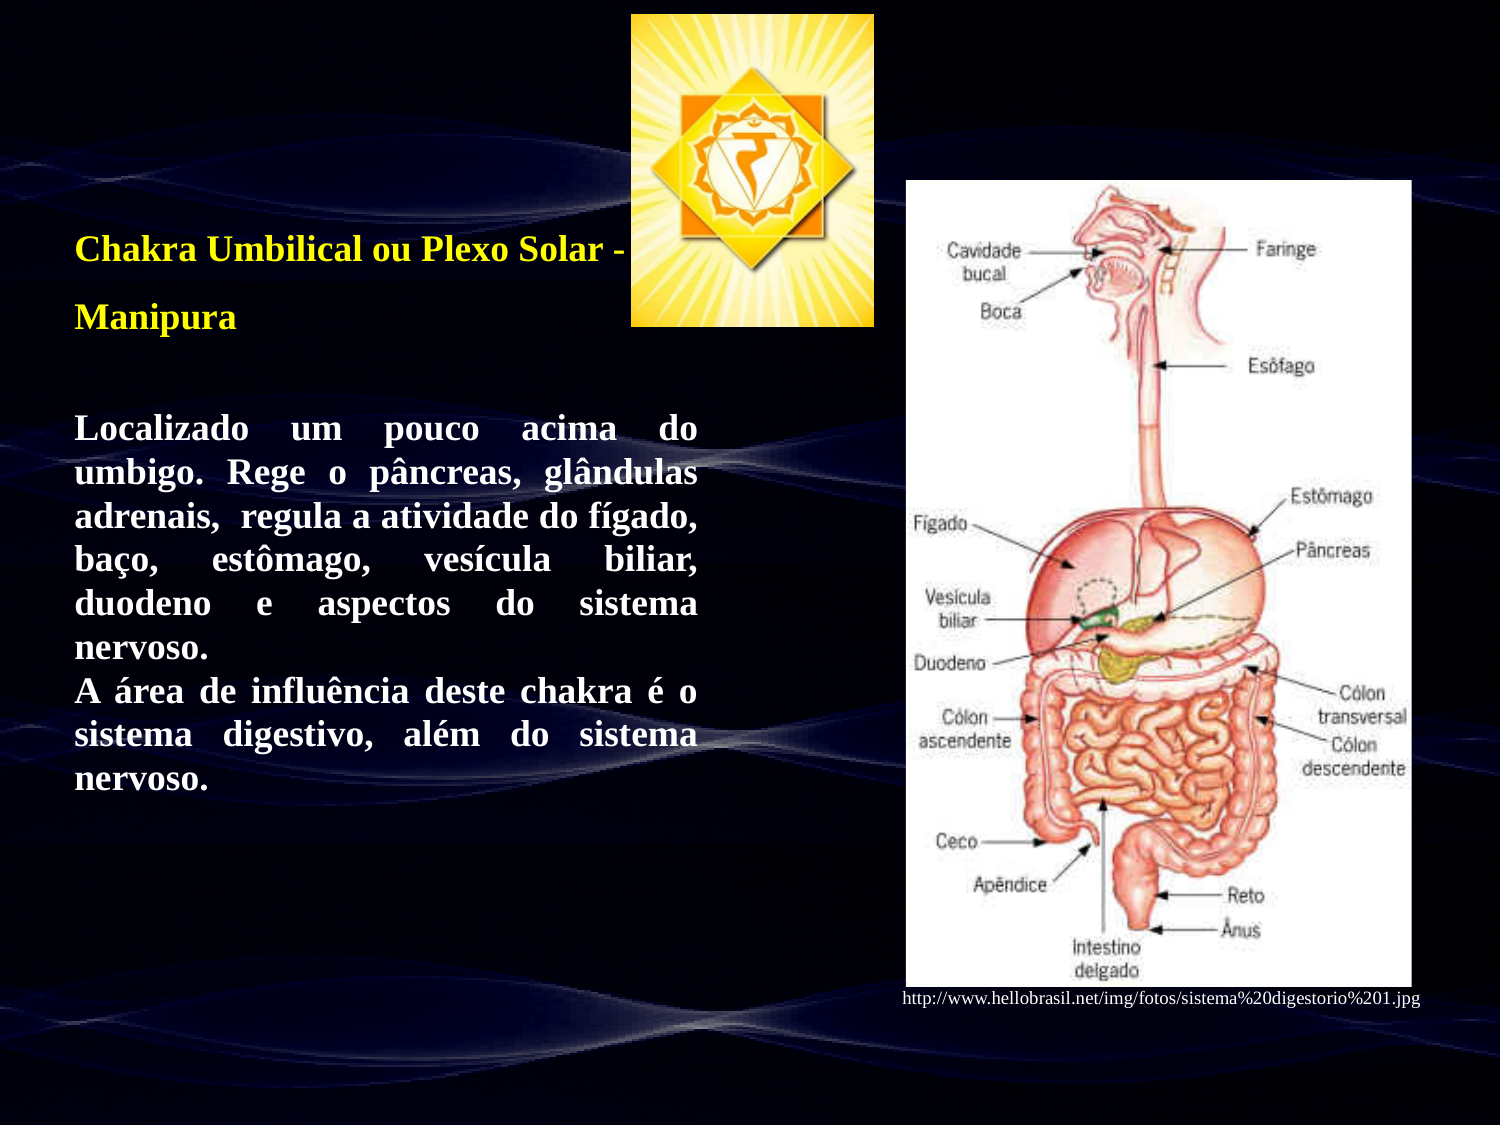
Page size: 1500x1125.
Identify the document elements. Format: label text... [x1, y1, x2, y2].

picture [630, 14, 874, 328]
picture [905, 180, 1412, 987]
text_box http://www.hellobrasil.net/img/fotos/sistema%20digestorio%201.jpg [880, 978, 1436, 1016]
text_box Chakra Umbilical ou Plexo Solar - Manipura Localizado um pouco acima do umbigo. Rege o pâncreas, glândulas adrenais, regula a atividade do fígado, baço, estômago, vesícula biliar, duodeno e aspectos do sistema nervoso. A área de influência deste chakra é o sistema digestivo, além do sistema nervoso. [59, 194, 714, 806]
